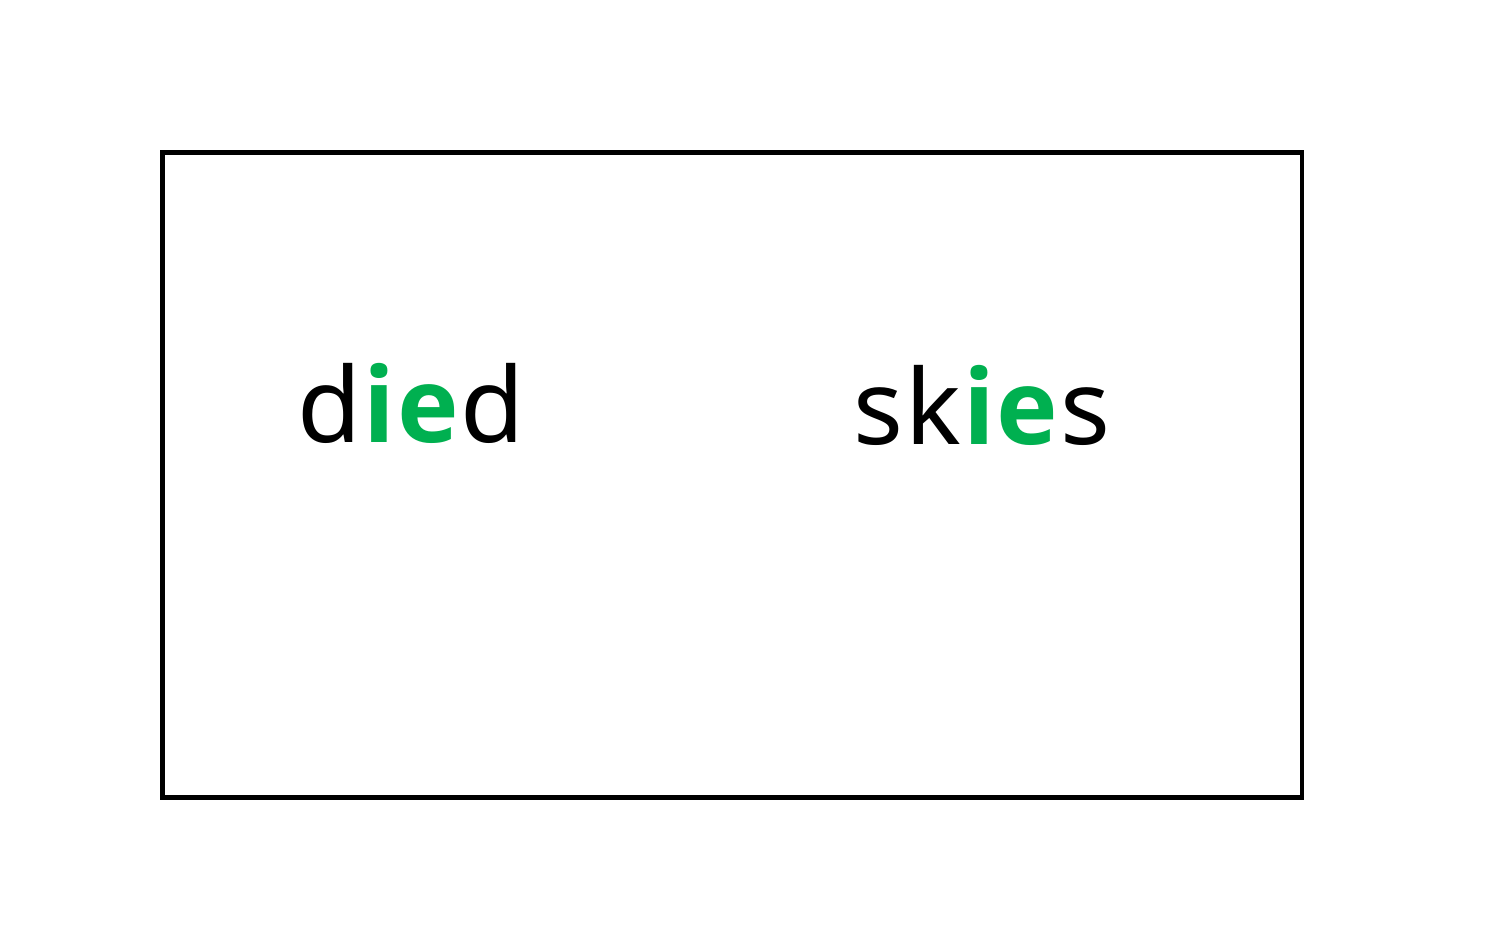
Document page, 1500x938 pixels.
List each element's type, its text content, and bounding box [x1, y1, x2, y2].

text_box died [282, 330, 540, 471]
text_box [161, 152, 1303, 798]
text_box skies [838, 333, 1126, 474]
